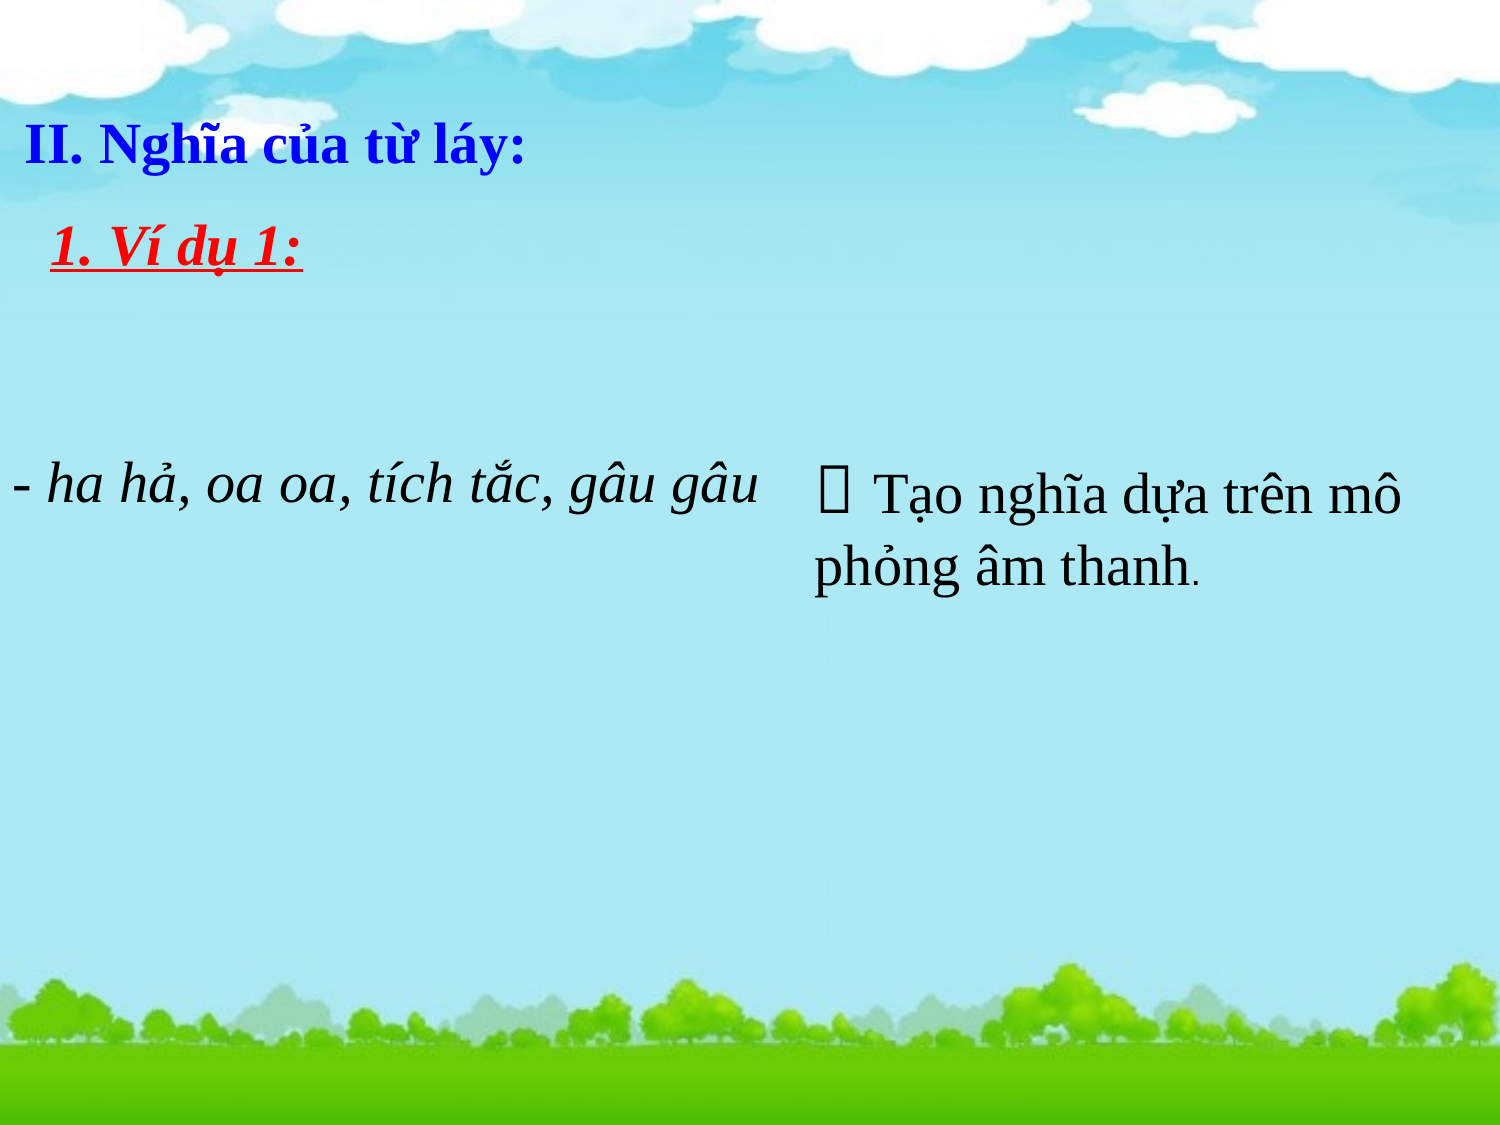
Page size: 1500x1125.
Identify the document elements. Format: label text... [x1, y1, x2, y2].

text_box 1. Ví dụ 1: [35, 200, 574, 285]
picture [0, 0, 1500, 1125]
text_box - ha hả, oa oa, tích tắc, gâu gâu [0, 436, 838, 522]
text_box  Tạo nghĩa dựa trên mô phỏng âm thanh. [799, 439, 1463, 605]
text_box II. Nghĩa của từ láy: [9, 98, 599, 184]
